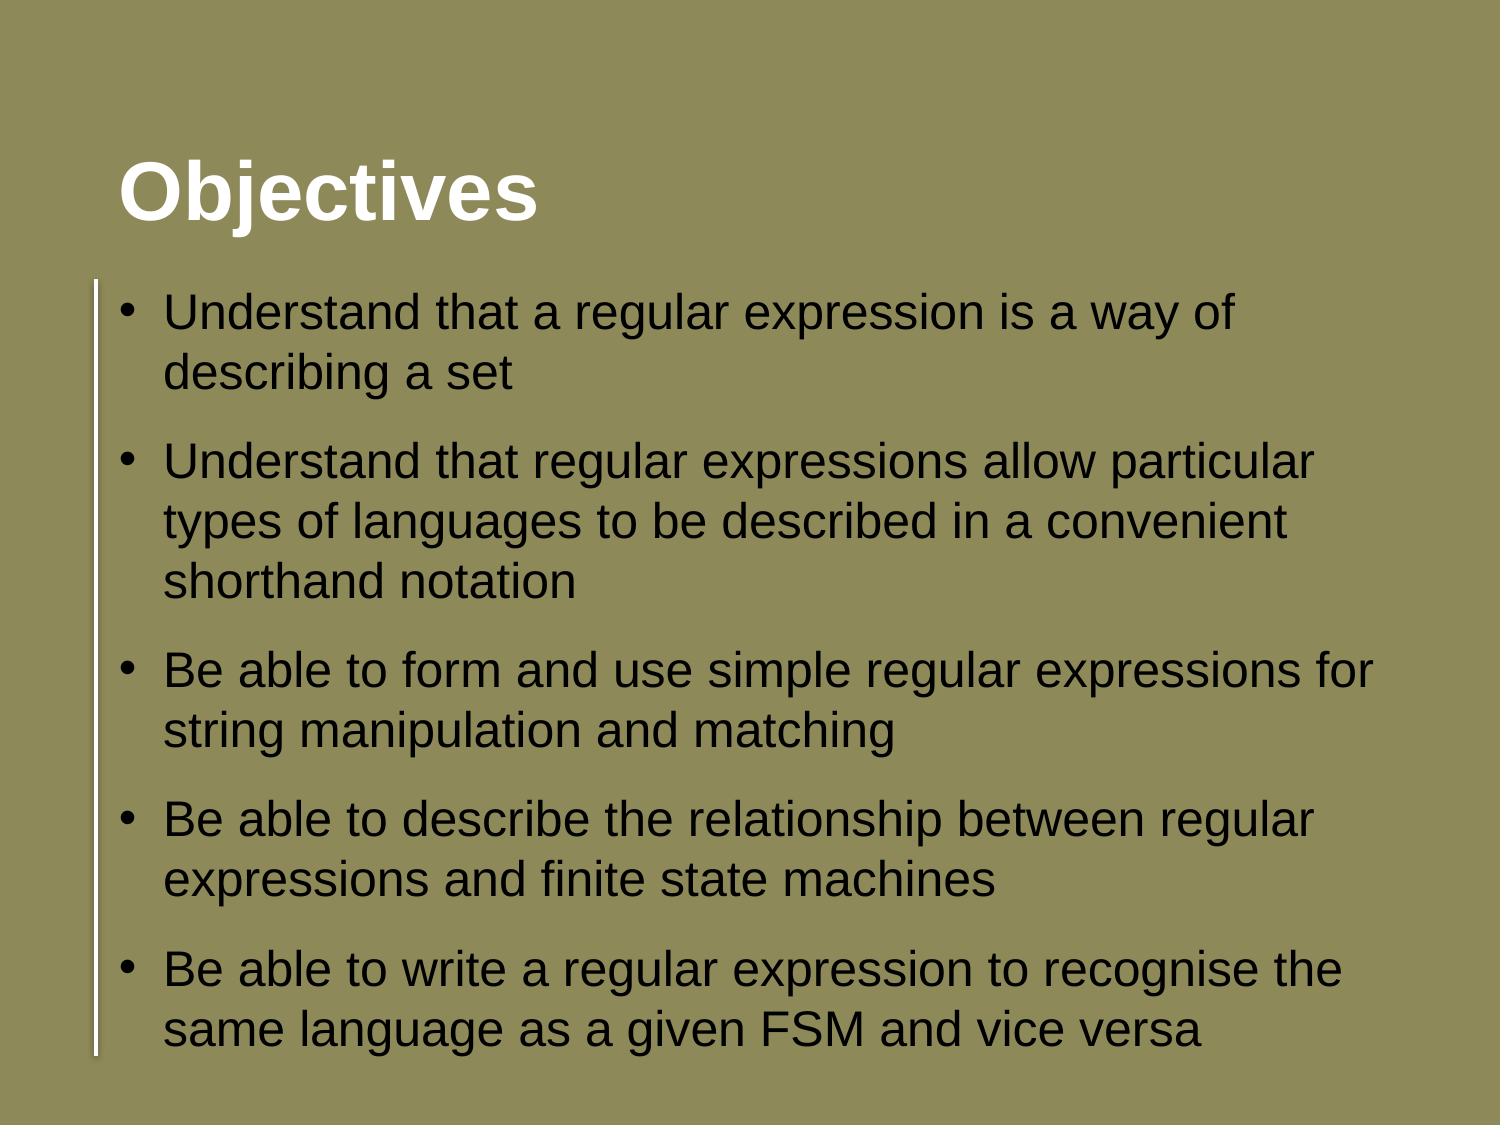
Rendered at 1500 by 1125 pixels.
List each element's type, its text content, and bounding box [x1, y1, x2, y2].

list Objectives [118, 148, 1401, 259]
list Understand that a regular expression is a way of describing a set Understand that regular expressions allow particular types of languages to be described in a convenient shorthand notation Be able to form and use simple regular expressions for string manipulation and matching Be able to describe the relationship between regular expressions and finite state machines Be able to write a regular expression to recognise the same language as a given FSM and vice versa [118, 279, 1409, 1087]
